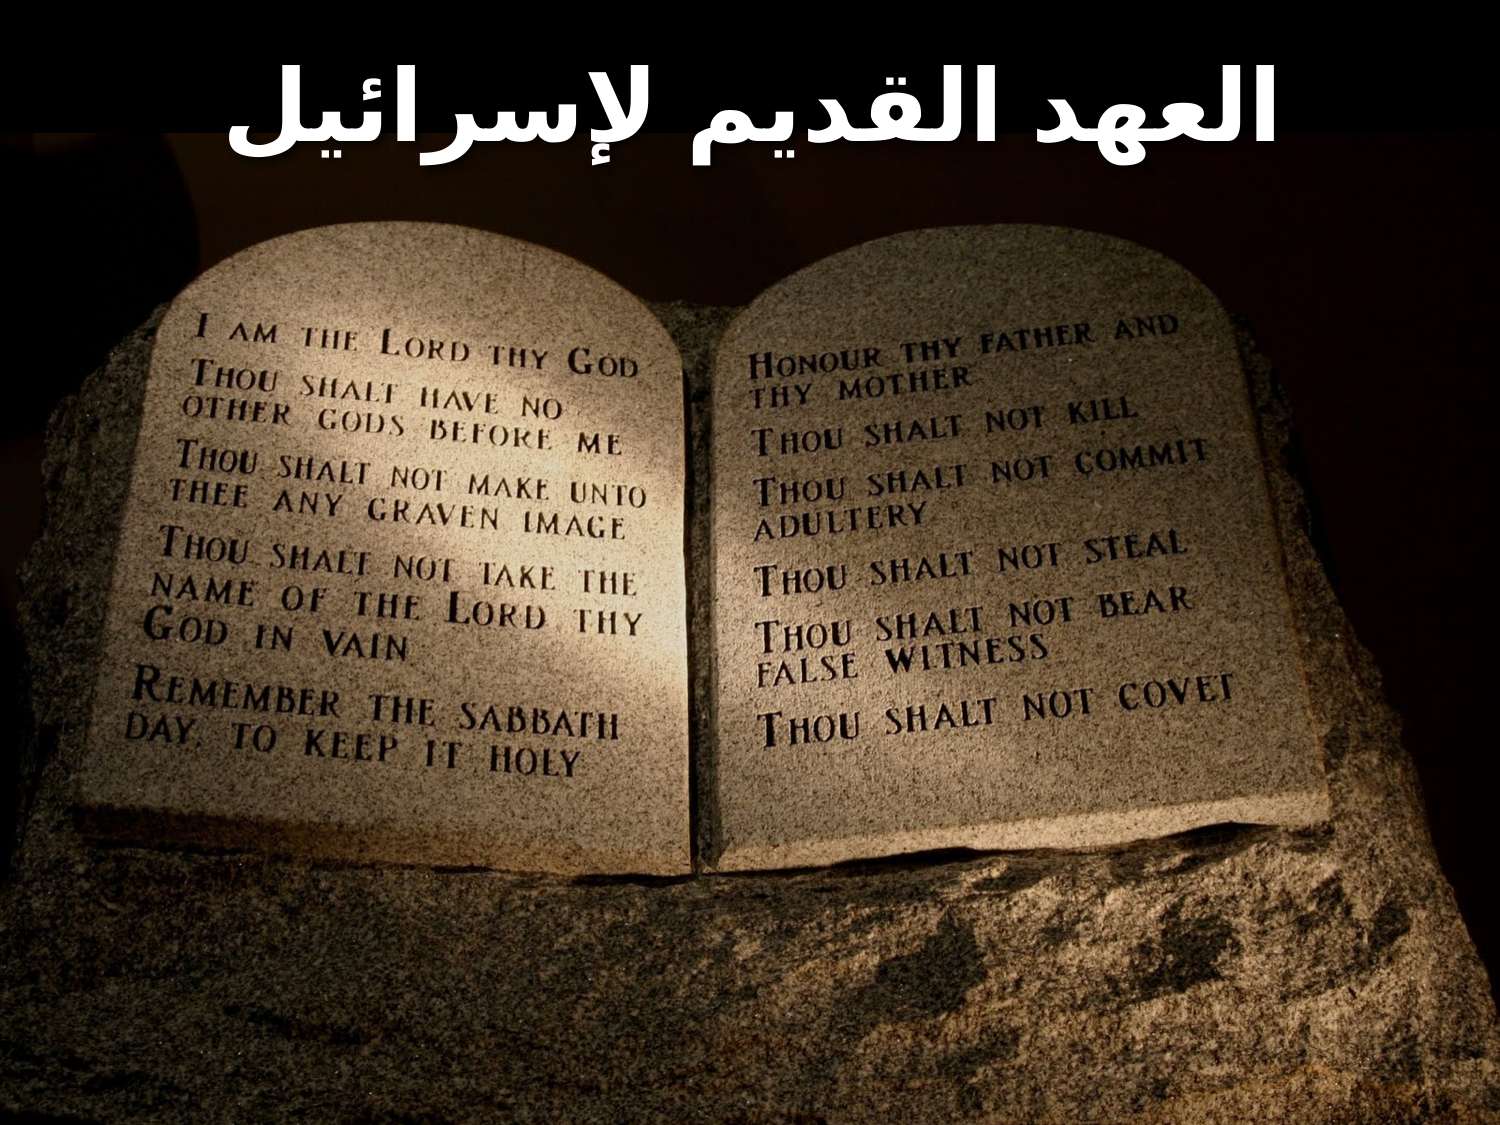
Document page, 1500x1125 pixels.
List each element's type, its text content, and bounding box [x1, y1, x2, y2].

picture [0, 132, 1500, 1125]
title العهد القديم لإسرائيل [3, 8, 1500, 132]
